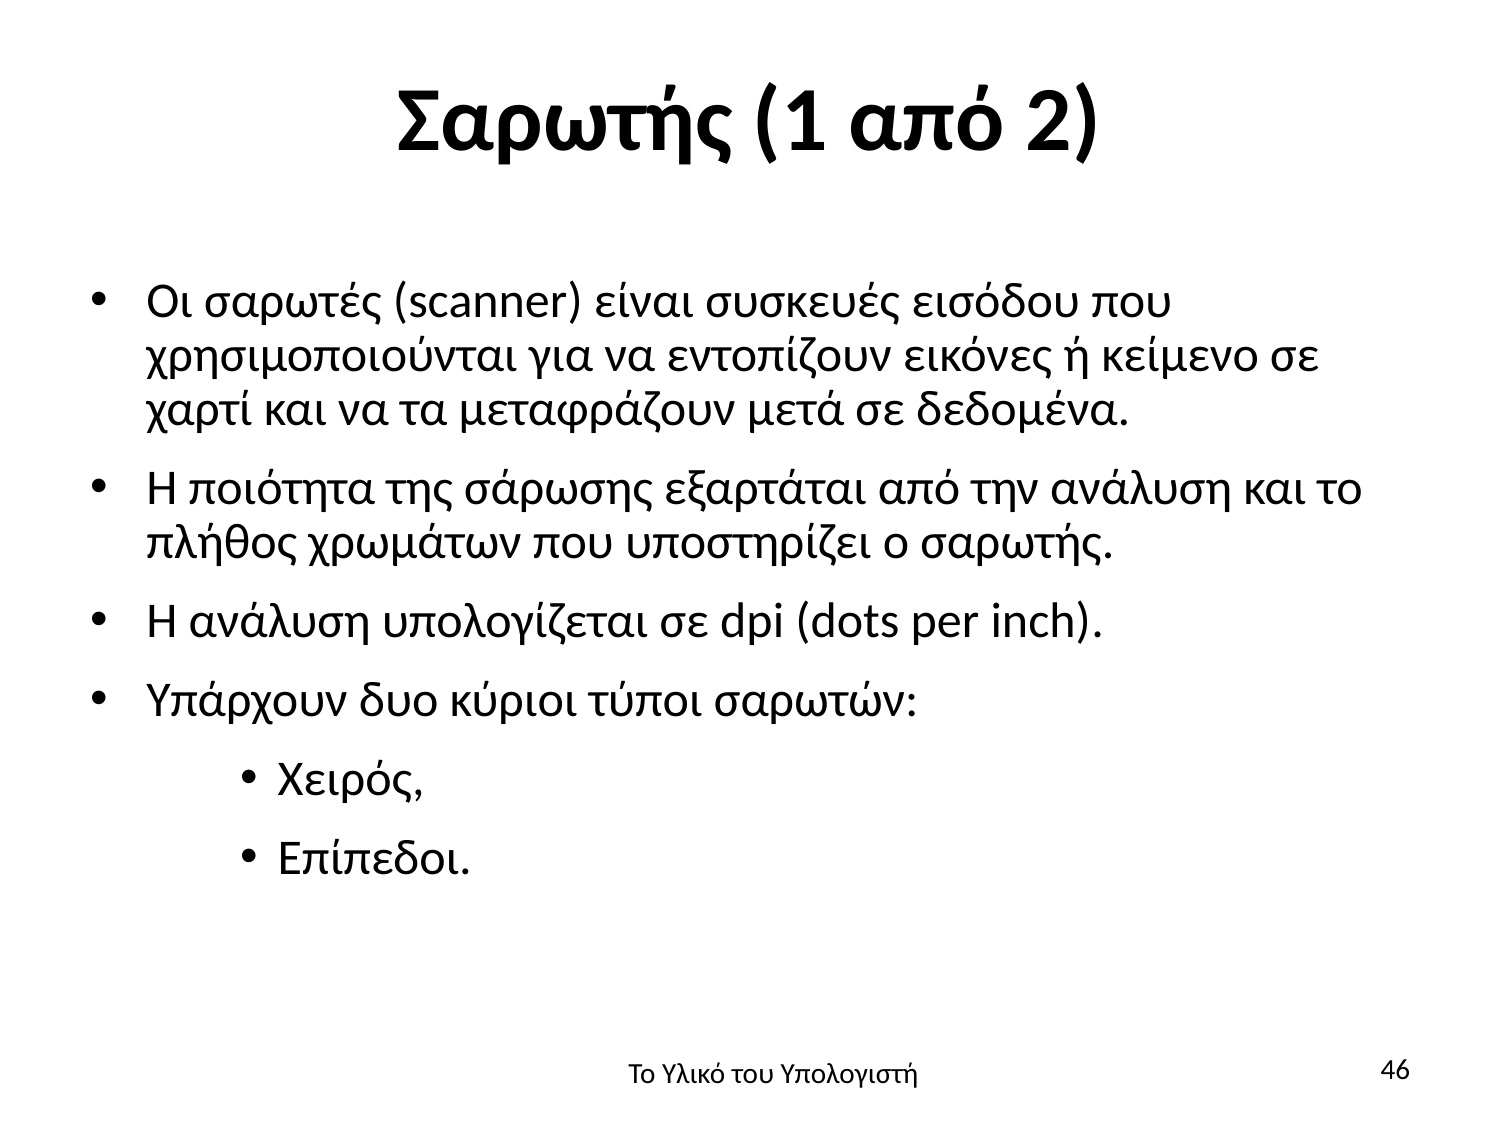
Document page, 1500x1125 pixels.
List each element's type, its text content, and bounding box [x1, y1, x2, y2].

list Οι σαρωτές (scanner) είναι συσκευές εισόδου που χρησιμοποιούνται για να εντοπίζουν εικόνες ή κείμενο σε χαρτί και να τα μεταφράζουν μετά σε δεδομένα. Η ποιότητα της σάρωσης εξαρτάται από την ανάλυση και το πλήθος χρωμάτων που υποστηρίζει ο σαρωτής. Η ανάλυση υπολογίζεται σε dpi (dots per inch). Υπάρχουν δυο κύριοι τύποι σαρωτών: Χειρός, Επίπεδοι. [75, 267, 1425, 905]
text_box 46 [1074, 1042, 1425, 1103]
title Σαρωτής (1 από 2) [75, 7, 1425, 220]
text_box Το Υλικό του Υπολογιστή [511, 1046, 1036, 1125]
